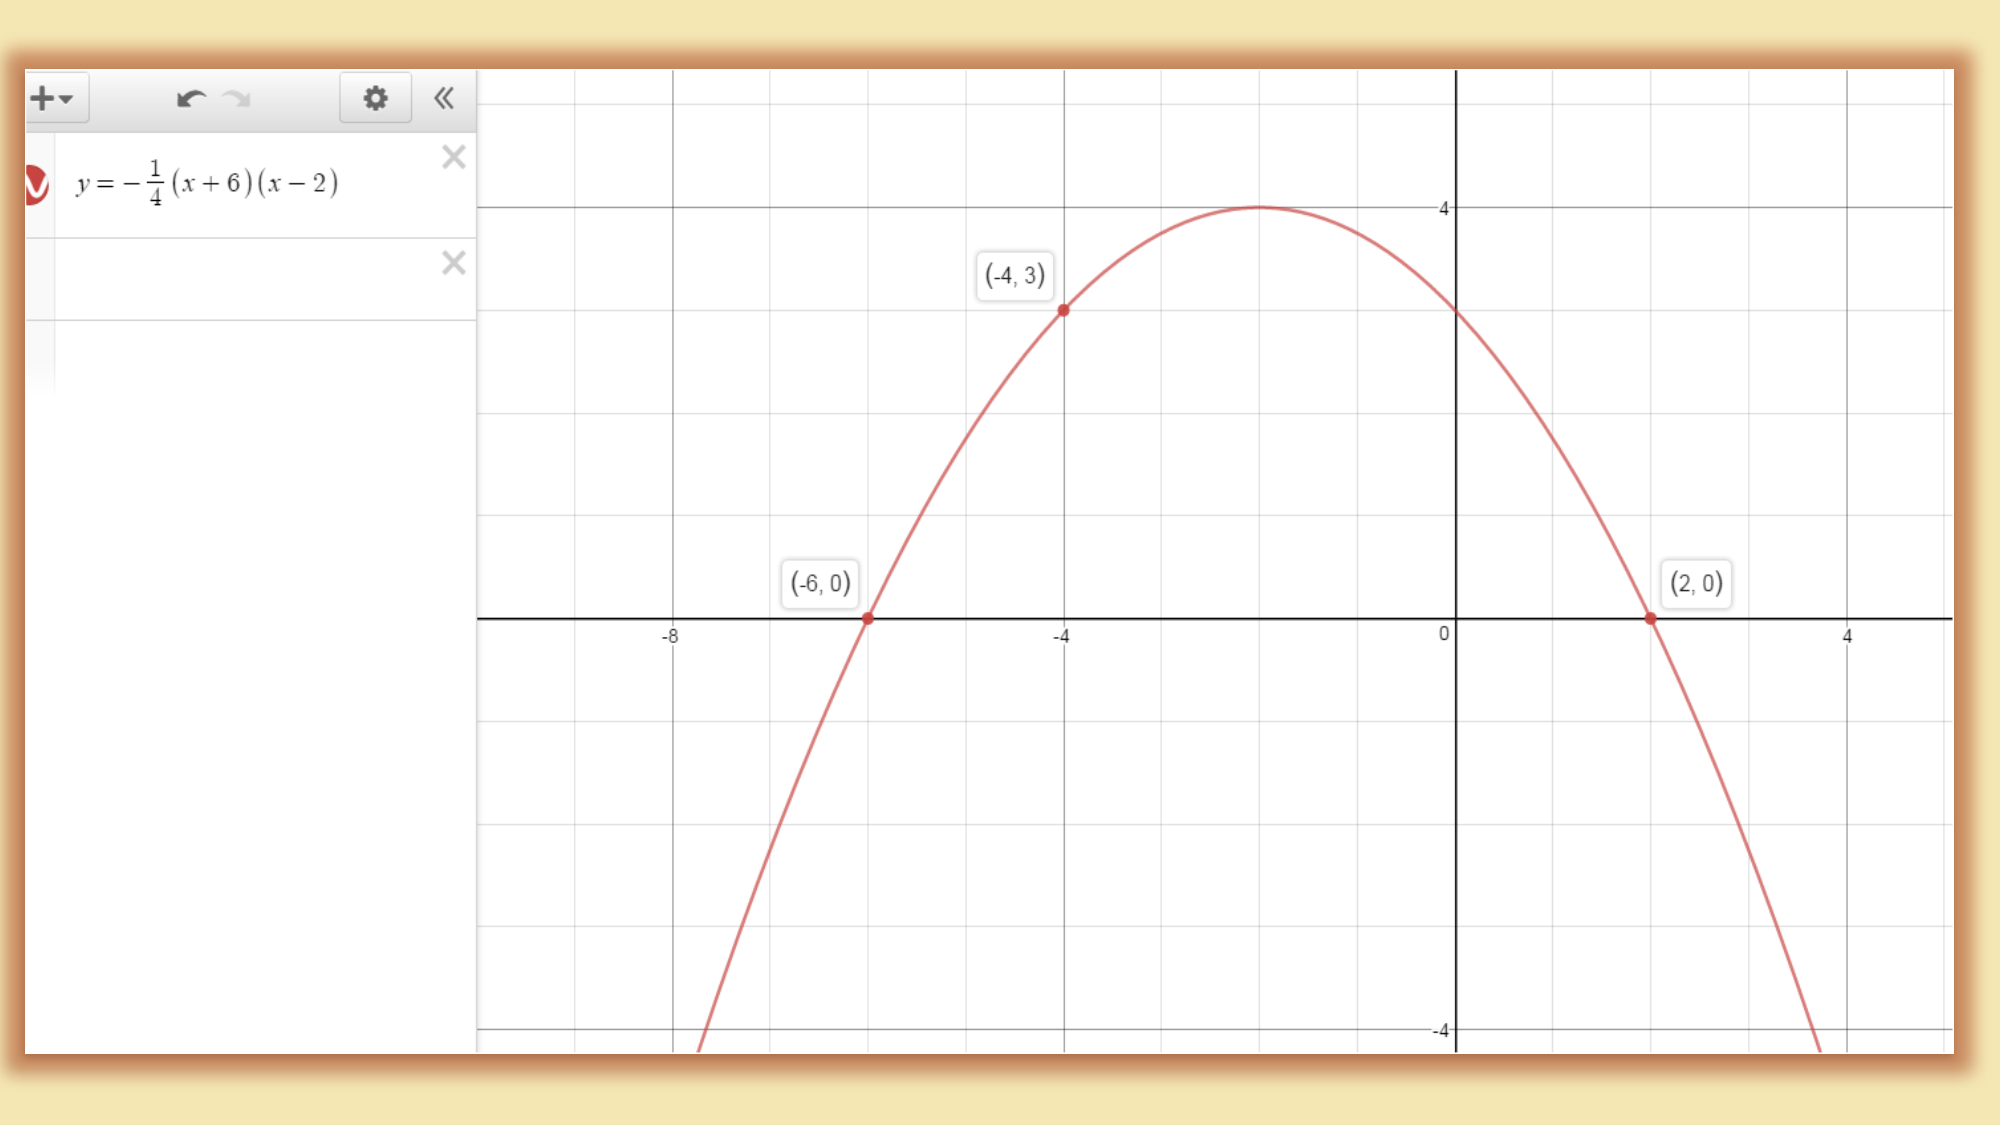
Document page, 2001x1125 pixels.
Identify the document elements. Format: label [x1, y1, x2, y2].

picture [25, 69, 1954, 1054]
